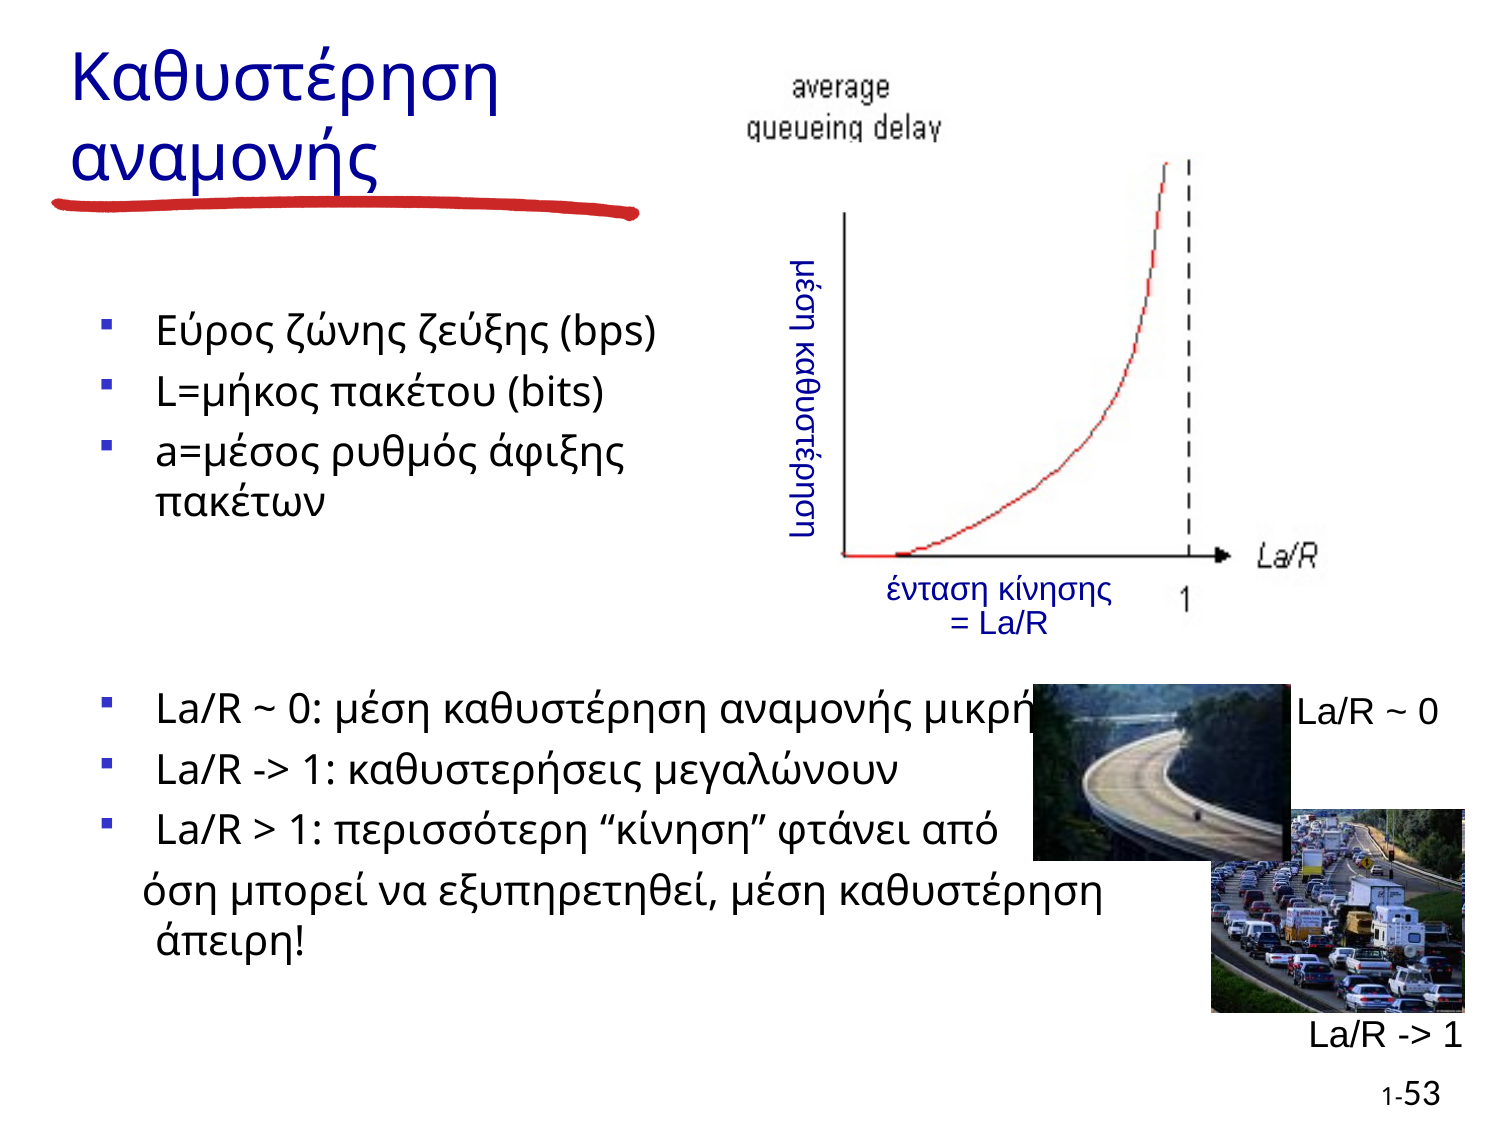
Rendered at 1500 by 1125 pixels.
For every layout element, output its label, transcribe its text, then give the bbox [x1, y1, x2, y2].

picture [48, 189, 646, 228]
text_box La/R -> 1 [1293, 1002, 1479, 1063]
text_box 1-53 [1365, 1060, 1477, 1106]
text_box [914, 1060, 1390, 1108]
picture [658, 70, 1474, 641]
title Καθυστέρηση αναμονής [54, 20, 698, 199]
list Εύρος ζώνης ζεύξης (bps) L=μήκος πακέτου (bits) a=μέσος ρυθμός άφιξης πακέτων [83, 296, 652, 589]
text_box La/R ~ 0: μέση καθυστέρηση αναμονής μικρή La/R -> 1: καθυστερήσεις μεγαλώνουν La/R > 1: περισσότερη “κίνηση” φτάνει από όση μπορεί να εξυπηρετηθεί, μέση καθυστέρηση άπειρη! [83, 674, 1228, 992]
text_box La/R ~ 0 [1281, 679, 1479, 740]
picture [1033, 684, 1466, 1014]
